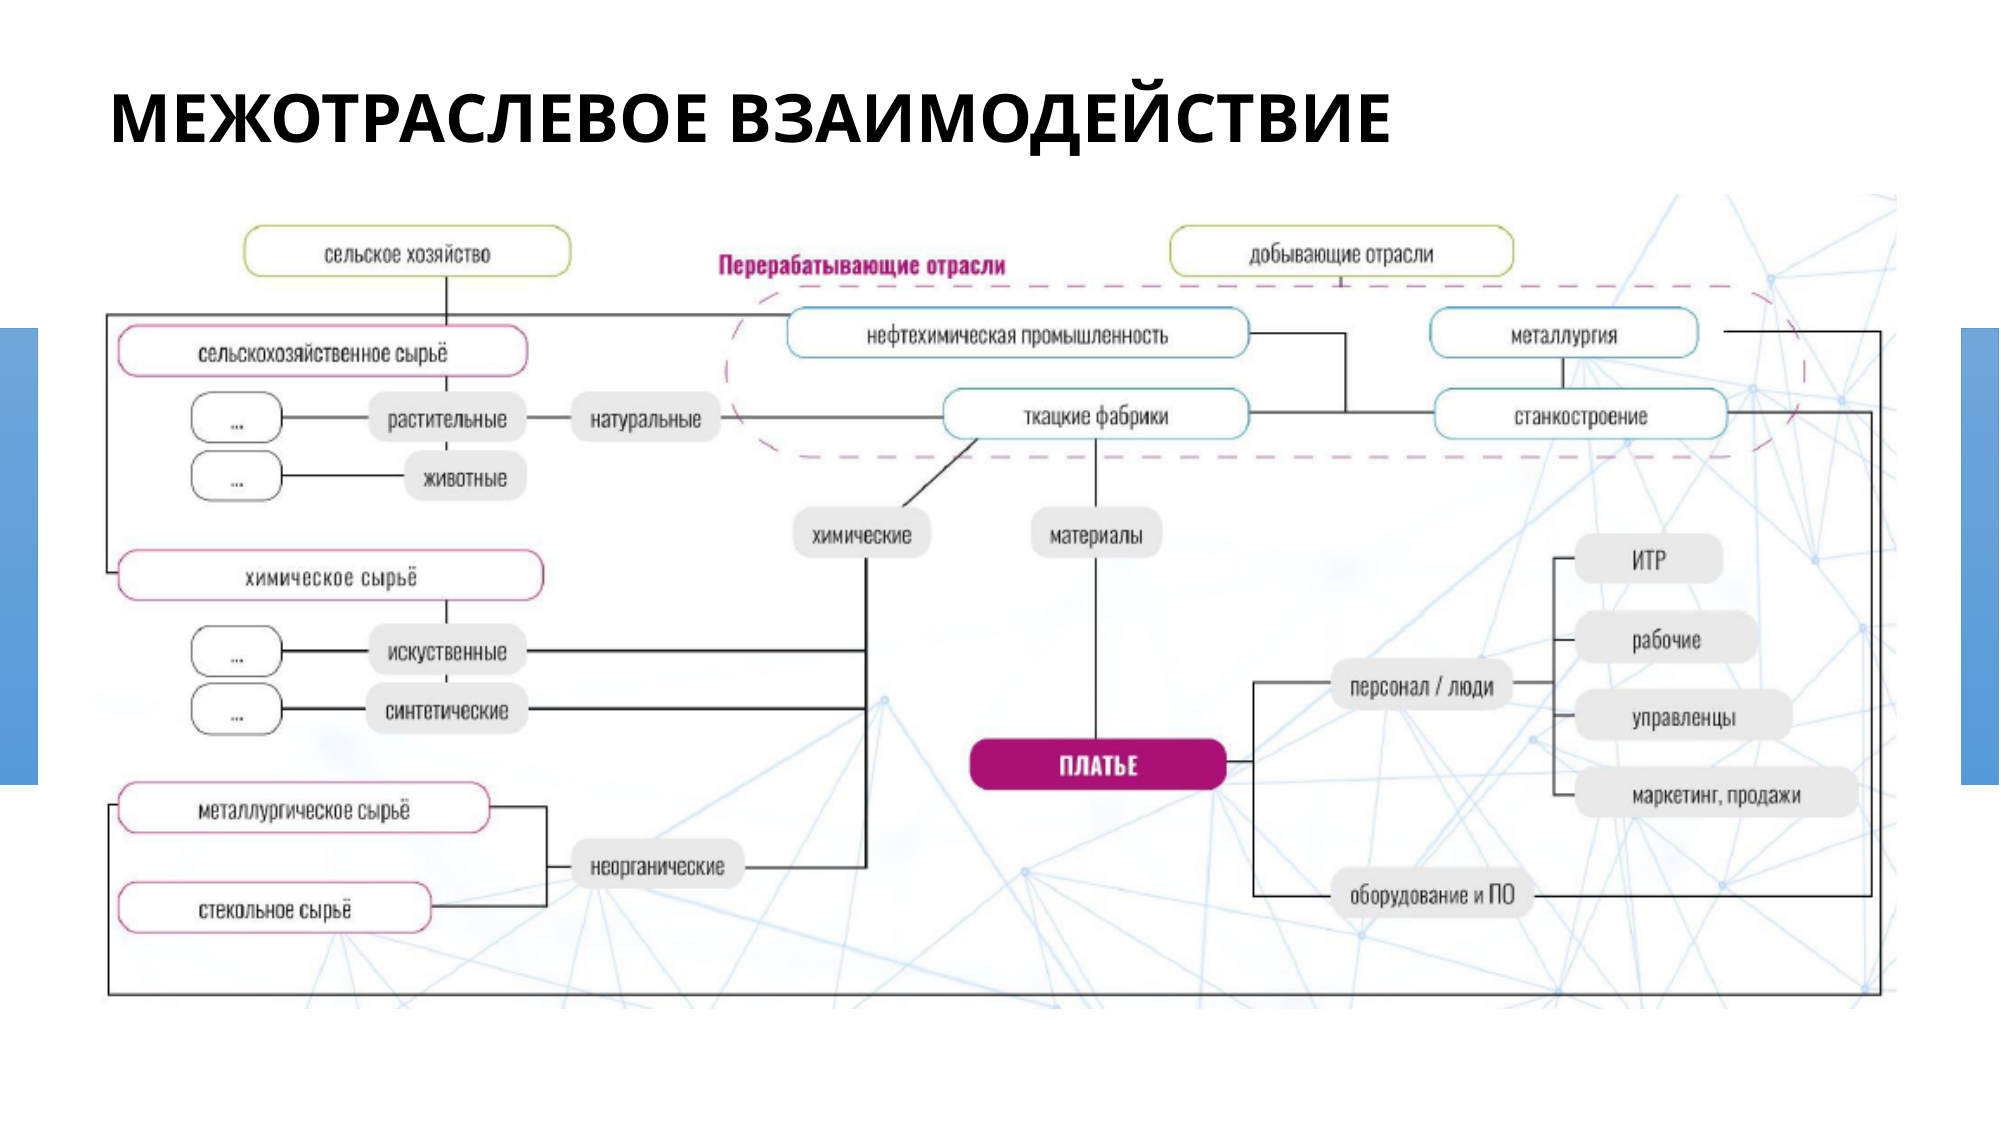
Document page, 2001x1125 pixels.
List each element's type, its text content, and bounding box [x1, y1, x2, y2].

text_box [1961, 328, 1999, 785]
text_box [0, 328, 38, 785]
title МЕЖОТРАСЛЕВОЕ ВЗАИМОДЕЙСТВИЕ [93, 14, 1889, 194]
picture [87, 194, 1897, 1009]
